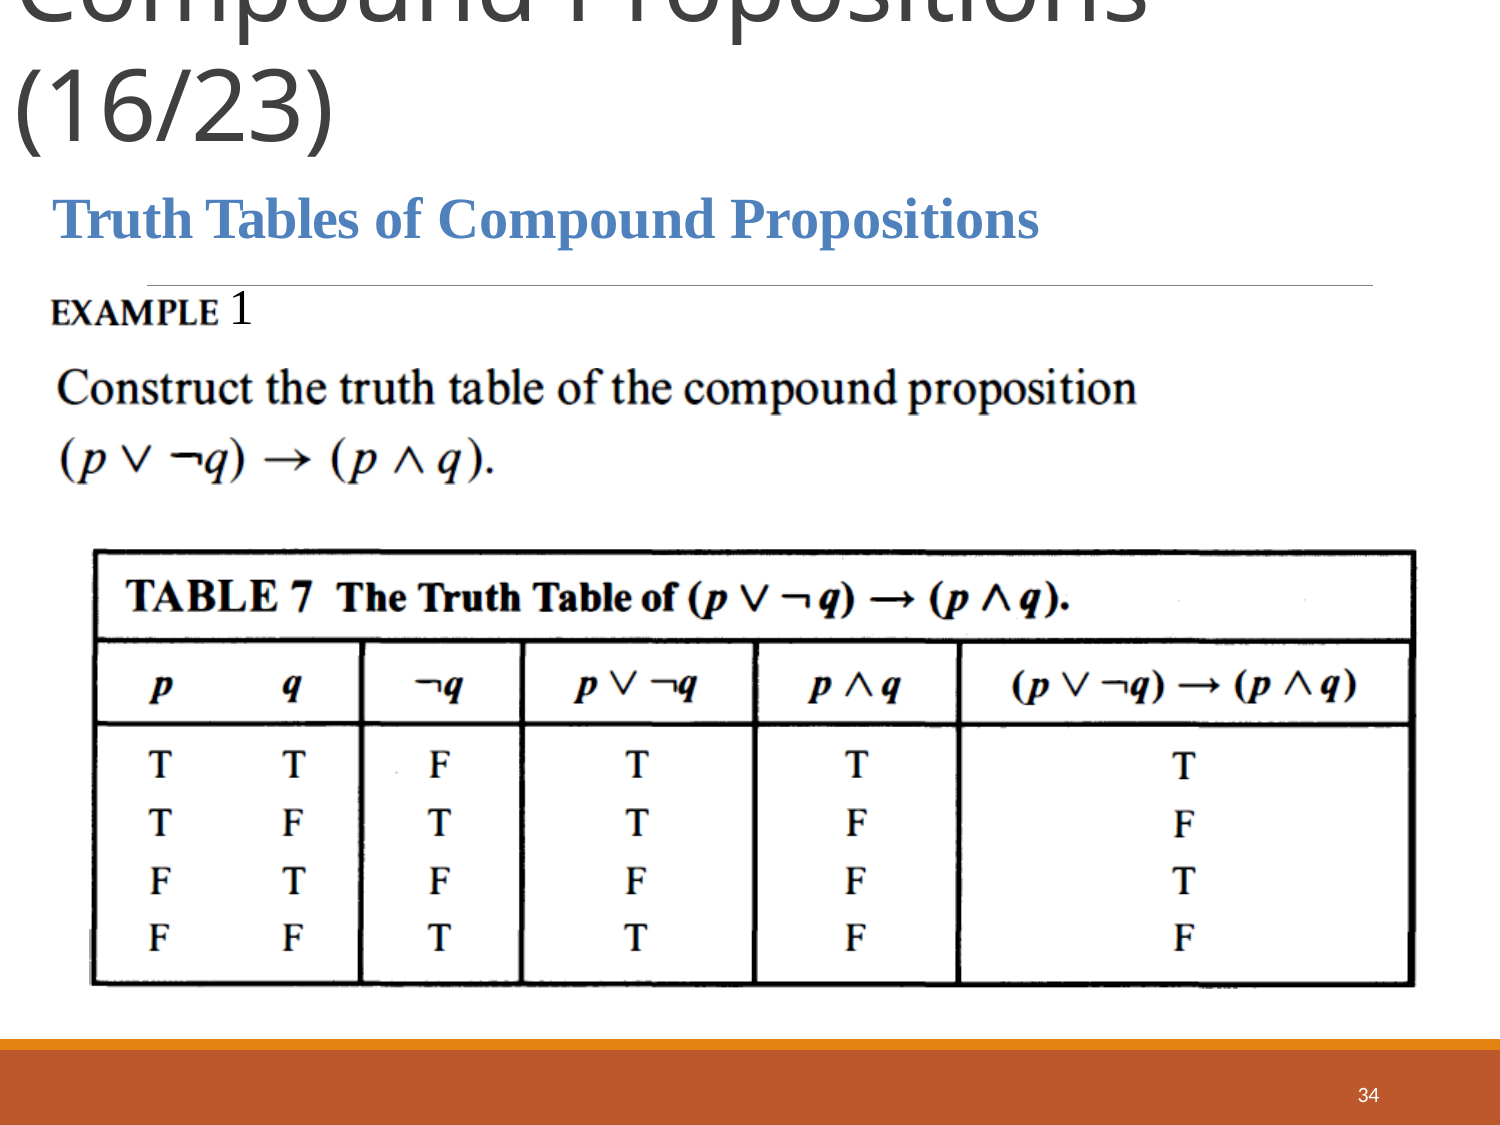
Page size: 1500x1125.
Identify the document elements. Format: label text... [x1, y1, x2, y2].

picture [58, 437, 495, 485]
title Compound Propositions (16/23) [12, 0, 1359, 161]
slide_number 34 [1218, 997, 1380, 1125]
text_box Truth Tables of Compound Propositions 1 [50, 150, 1055, 335]
picture [49, 299, 228, 327]
picture [55, 368, 1140, 417]
picture [88, 547, 1419, 990]
